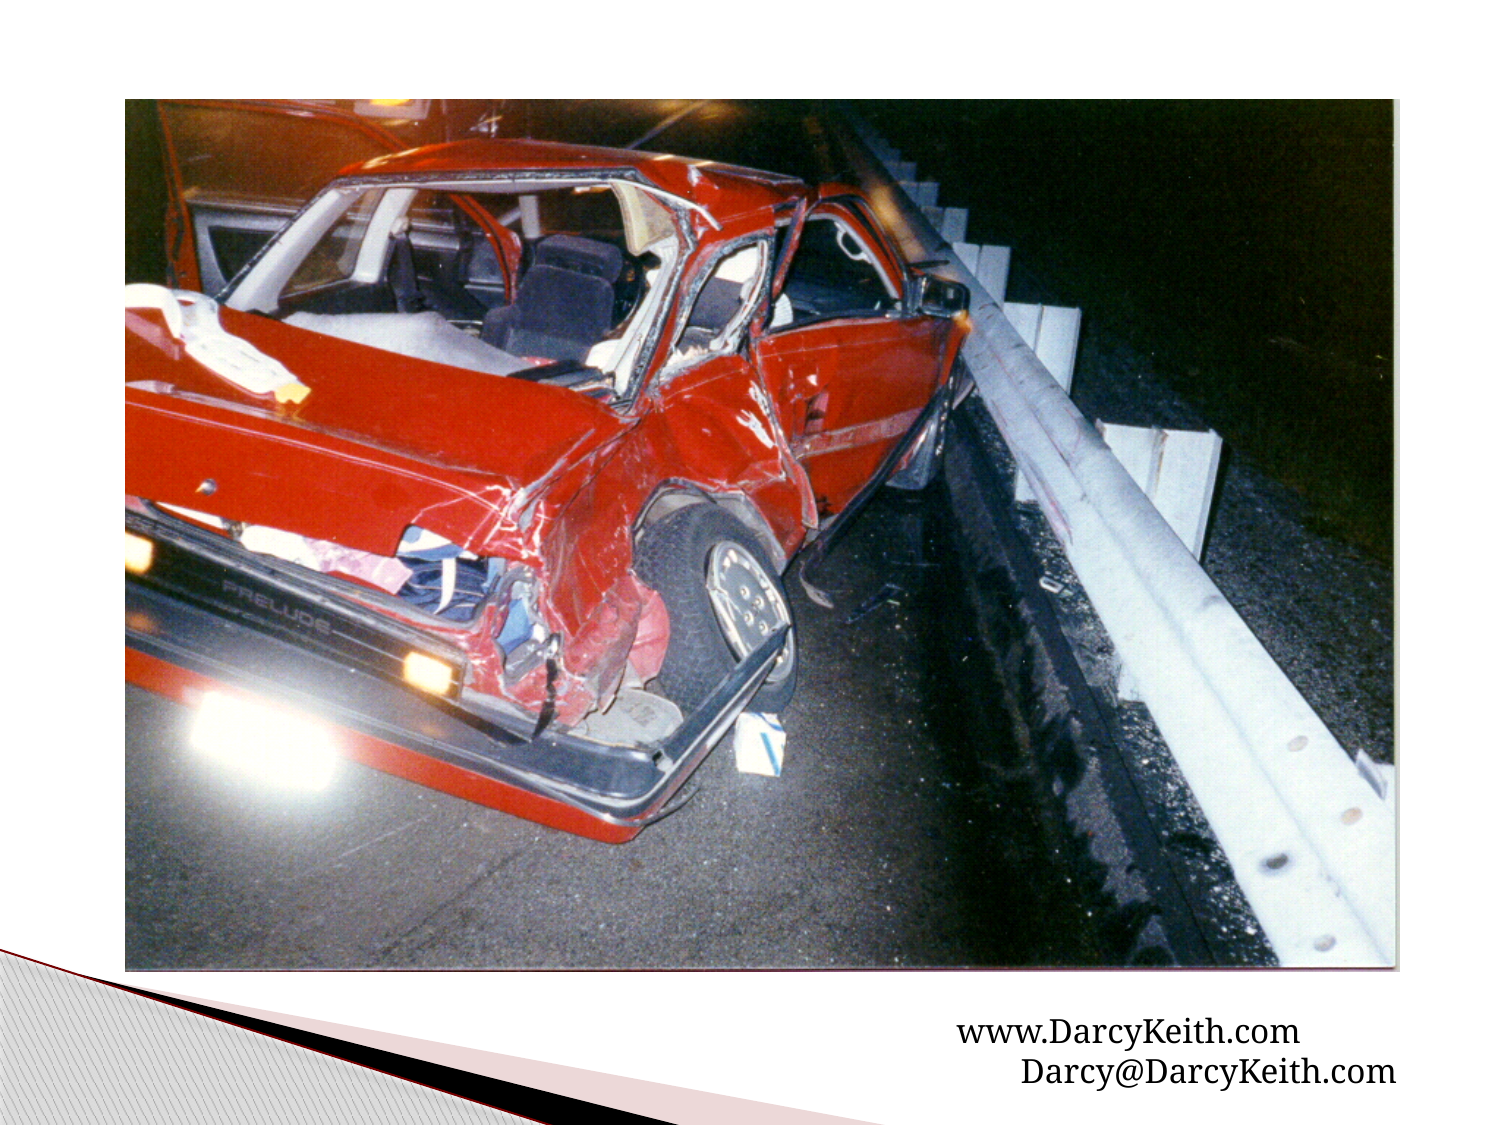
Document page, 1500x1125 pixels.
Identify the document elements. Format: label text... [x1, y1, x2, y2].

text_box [124, 99, 1405, 977]
footer www.DarcyKeith.com Darcy@DarcyKeith.com [937, 999, 1413, 1098]
